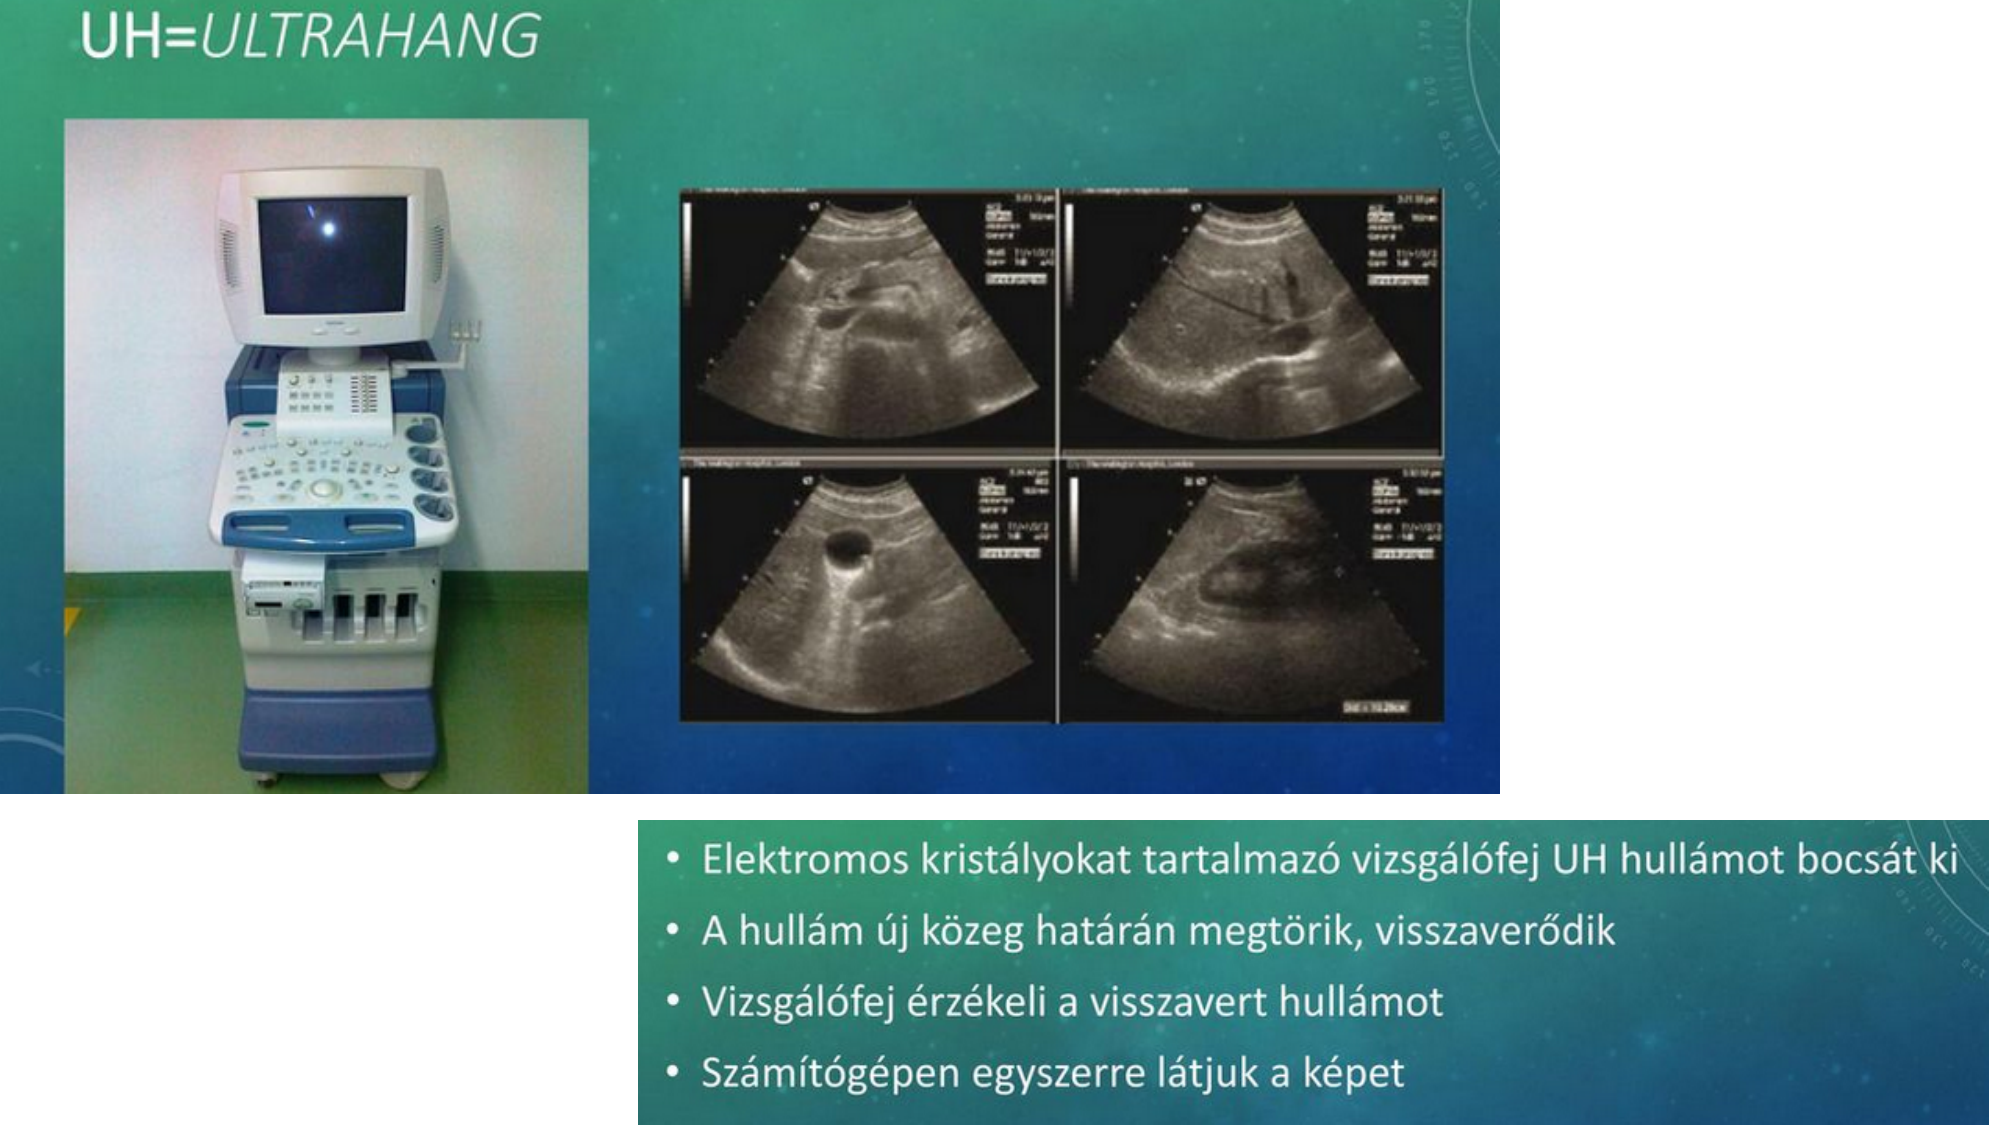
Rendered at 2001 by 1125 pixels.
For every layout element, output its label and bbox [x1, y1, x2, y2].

picture [638, 820, 1989, 1125]
list [0, 0, 1500, 794]
